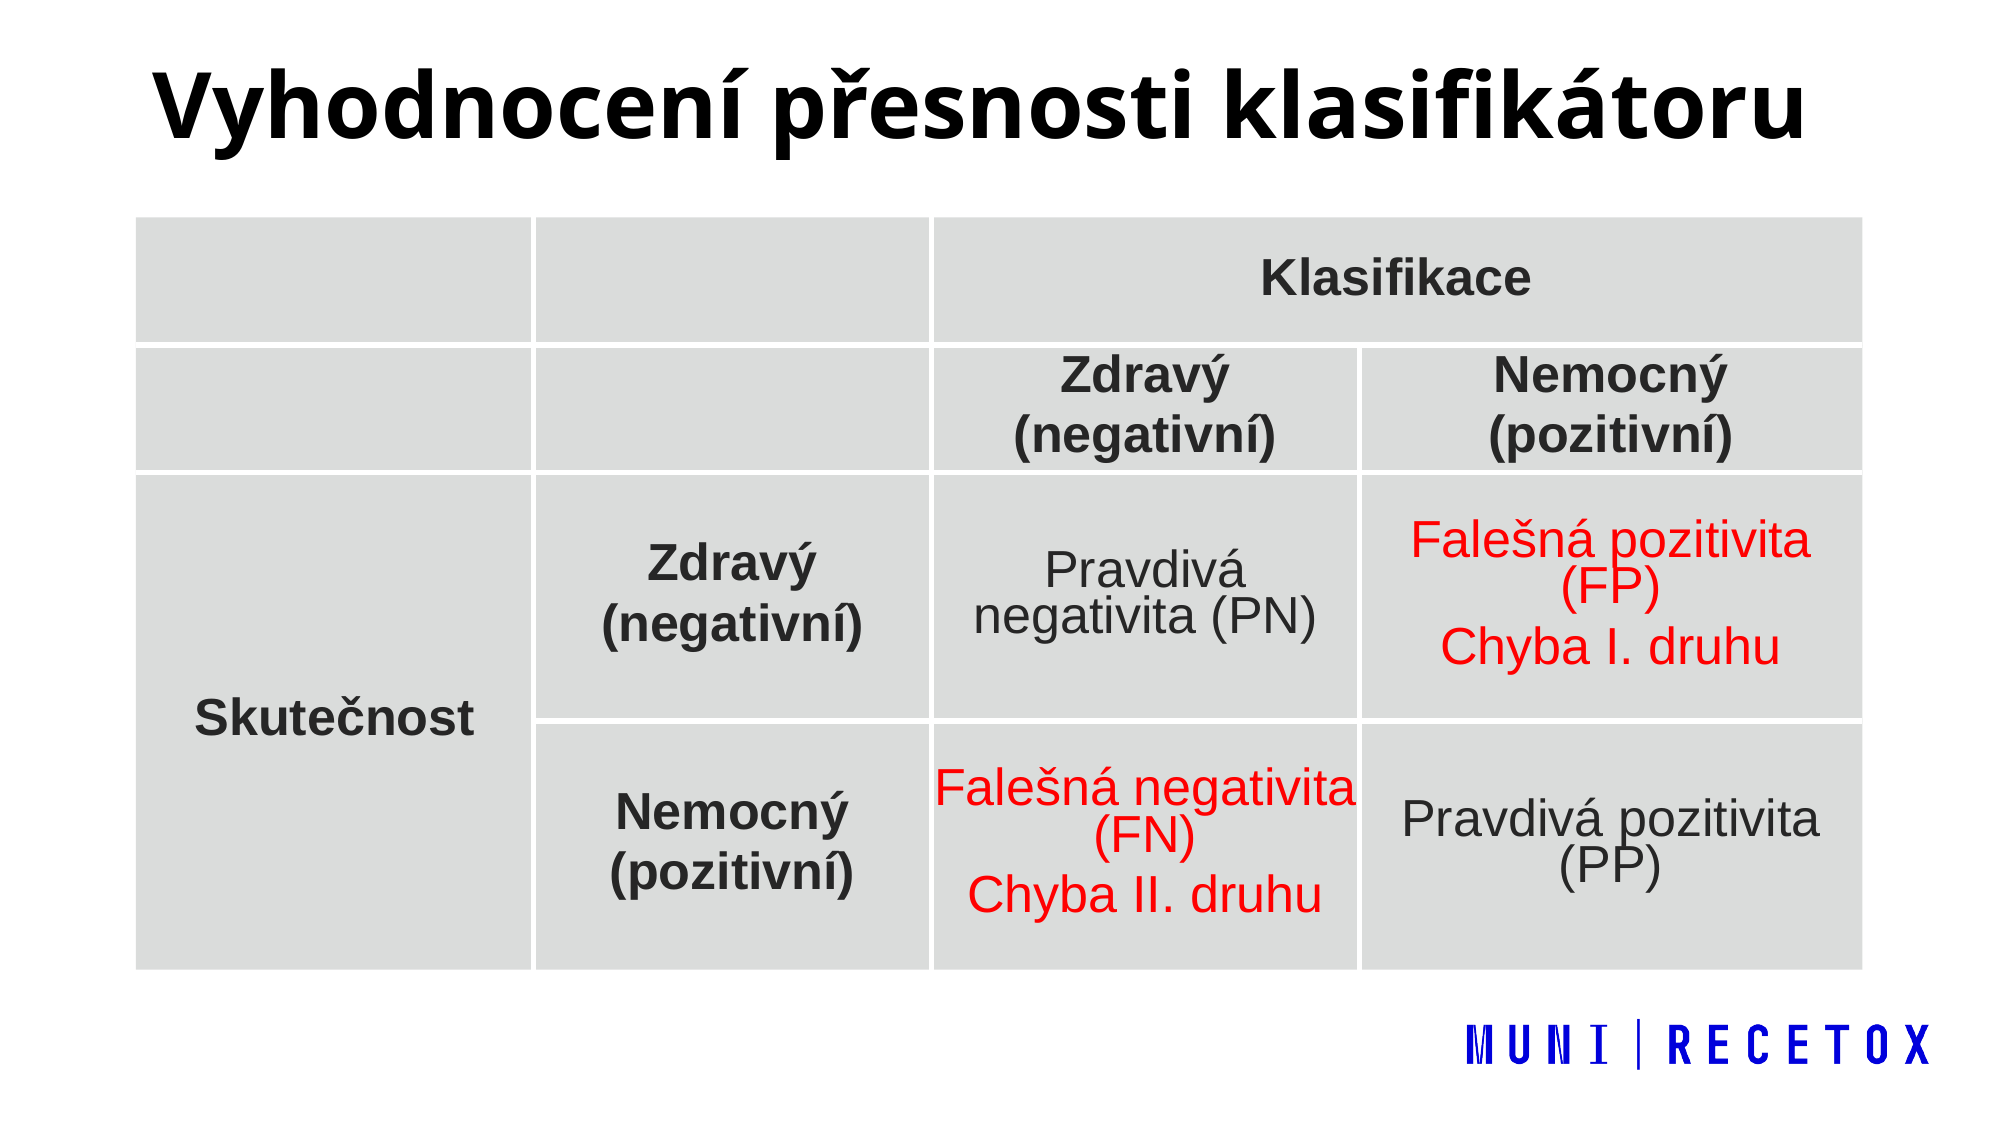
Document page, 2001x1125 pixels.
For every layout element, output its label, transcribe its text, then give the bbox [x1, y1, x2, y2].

table_header [536, 217, 929, 342]
picture [1421, 983, 1961, 1102]
table_header [136, 217, 531, 342]
table_cell Skutečnost [136, 475, 531, 970]
table_cell Zdravý (negativní) [536, 475, 929, 718]
table_cell [536, 348, 929, 470]
table_cell Falešná pozitivita (FP) Chyba I. druhu [1362, 475, 1862, 718]
table_header Klasifikace [934, 217, 1862, 342]
table_cell Nemocný (pozitivní) [1362, 348, 1862, 470]
table_cell Pravdivá negativita (PN) [934, 475, 1357, 718]
table_cell [136, 348, 531, 470]
text_box Vyhodnocení přesnosti klasifikátoru [137, 0, 1863, 218]
table_cell Nemocný (pozitivní) [536, 724, 929, 970]
table_cell Zdravý (negativní) [934, 348, 1357, 470]
table_cell Falešná negativita (FN) Chyba II. druhu [934, 724, 1357, 970]
table_cell Pravdivá pozitivita (PP) [1362, 724, 1862, 970]
